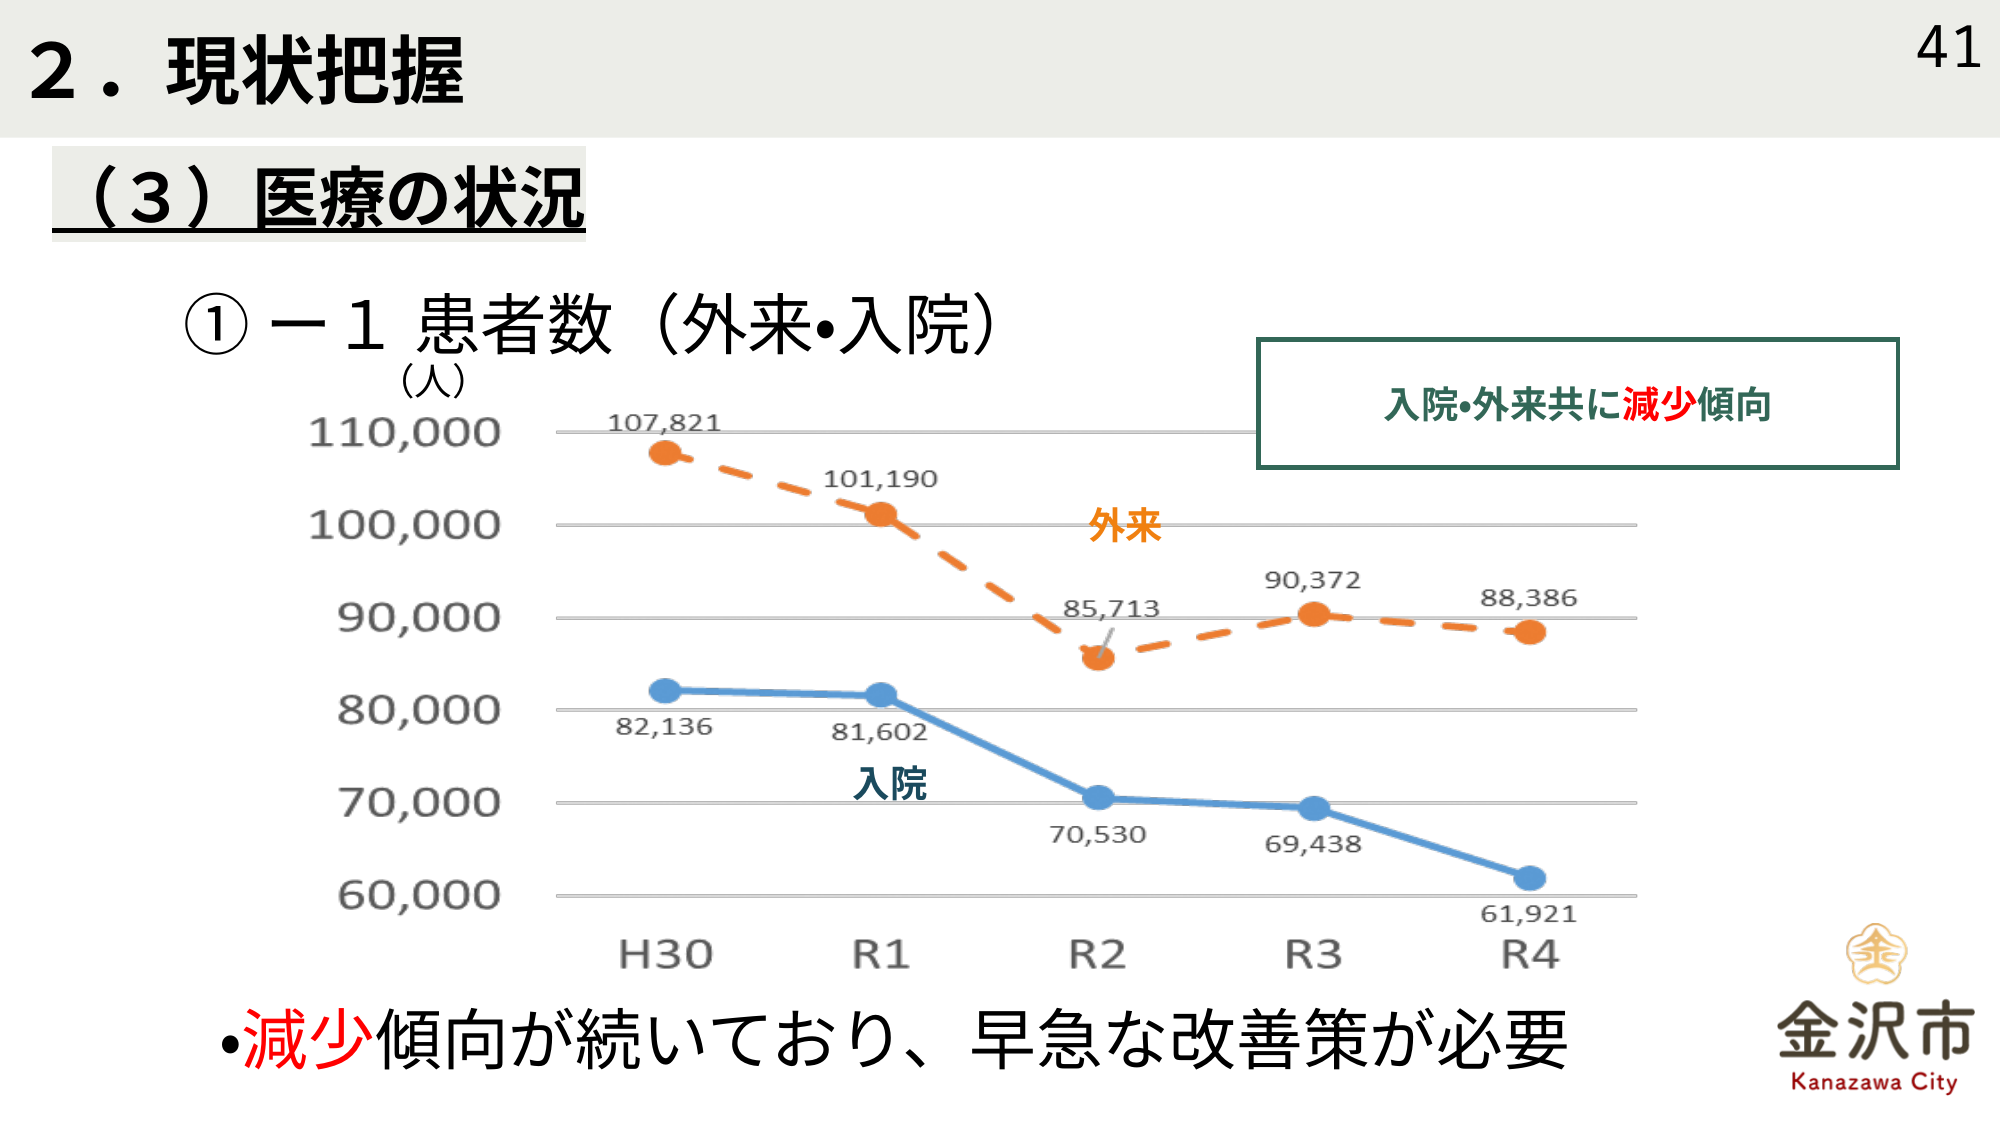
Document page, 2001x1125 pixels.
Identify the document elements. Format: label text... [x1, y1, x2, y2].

text_box 入院・外来共に減少傾向 [1257, 338, 1899, 468]
title ２．現状把握 [0, 0, 2000, 138]
picture [300, 401, 1639, 1011]
picture [1777, 1085, 1975, 1096]
text_box （人） [362, 350, 505, 401]
slide_number 41 [1511, 19, 2000, 79]
text_box ・減少傾向が続いており、早急な改善策が必要 [204, 990, 2000, 1085]
text_box ①ー１ 患者数（外来・入院） [168, 275, 1434, 371]
picture [1777, 923, 1975, 990]
text_box （３）医療の状況 [37, 148, 1963, 244]
